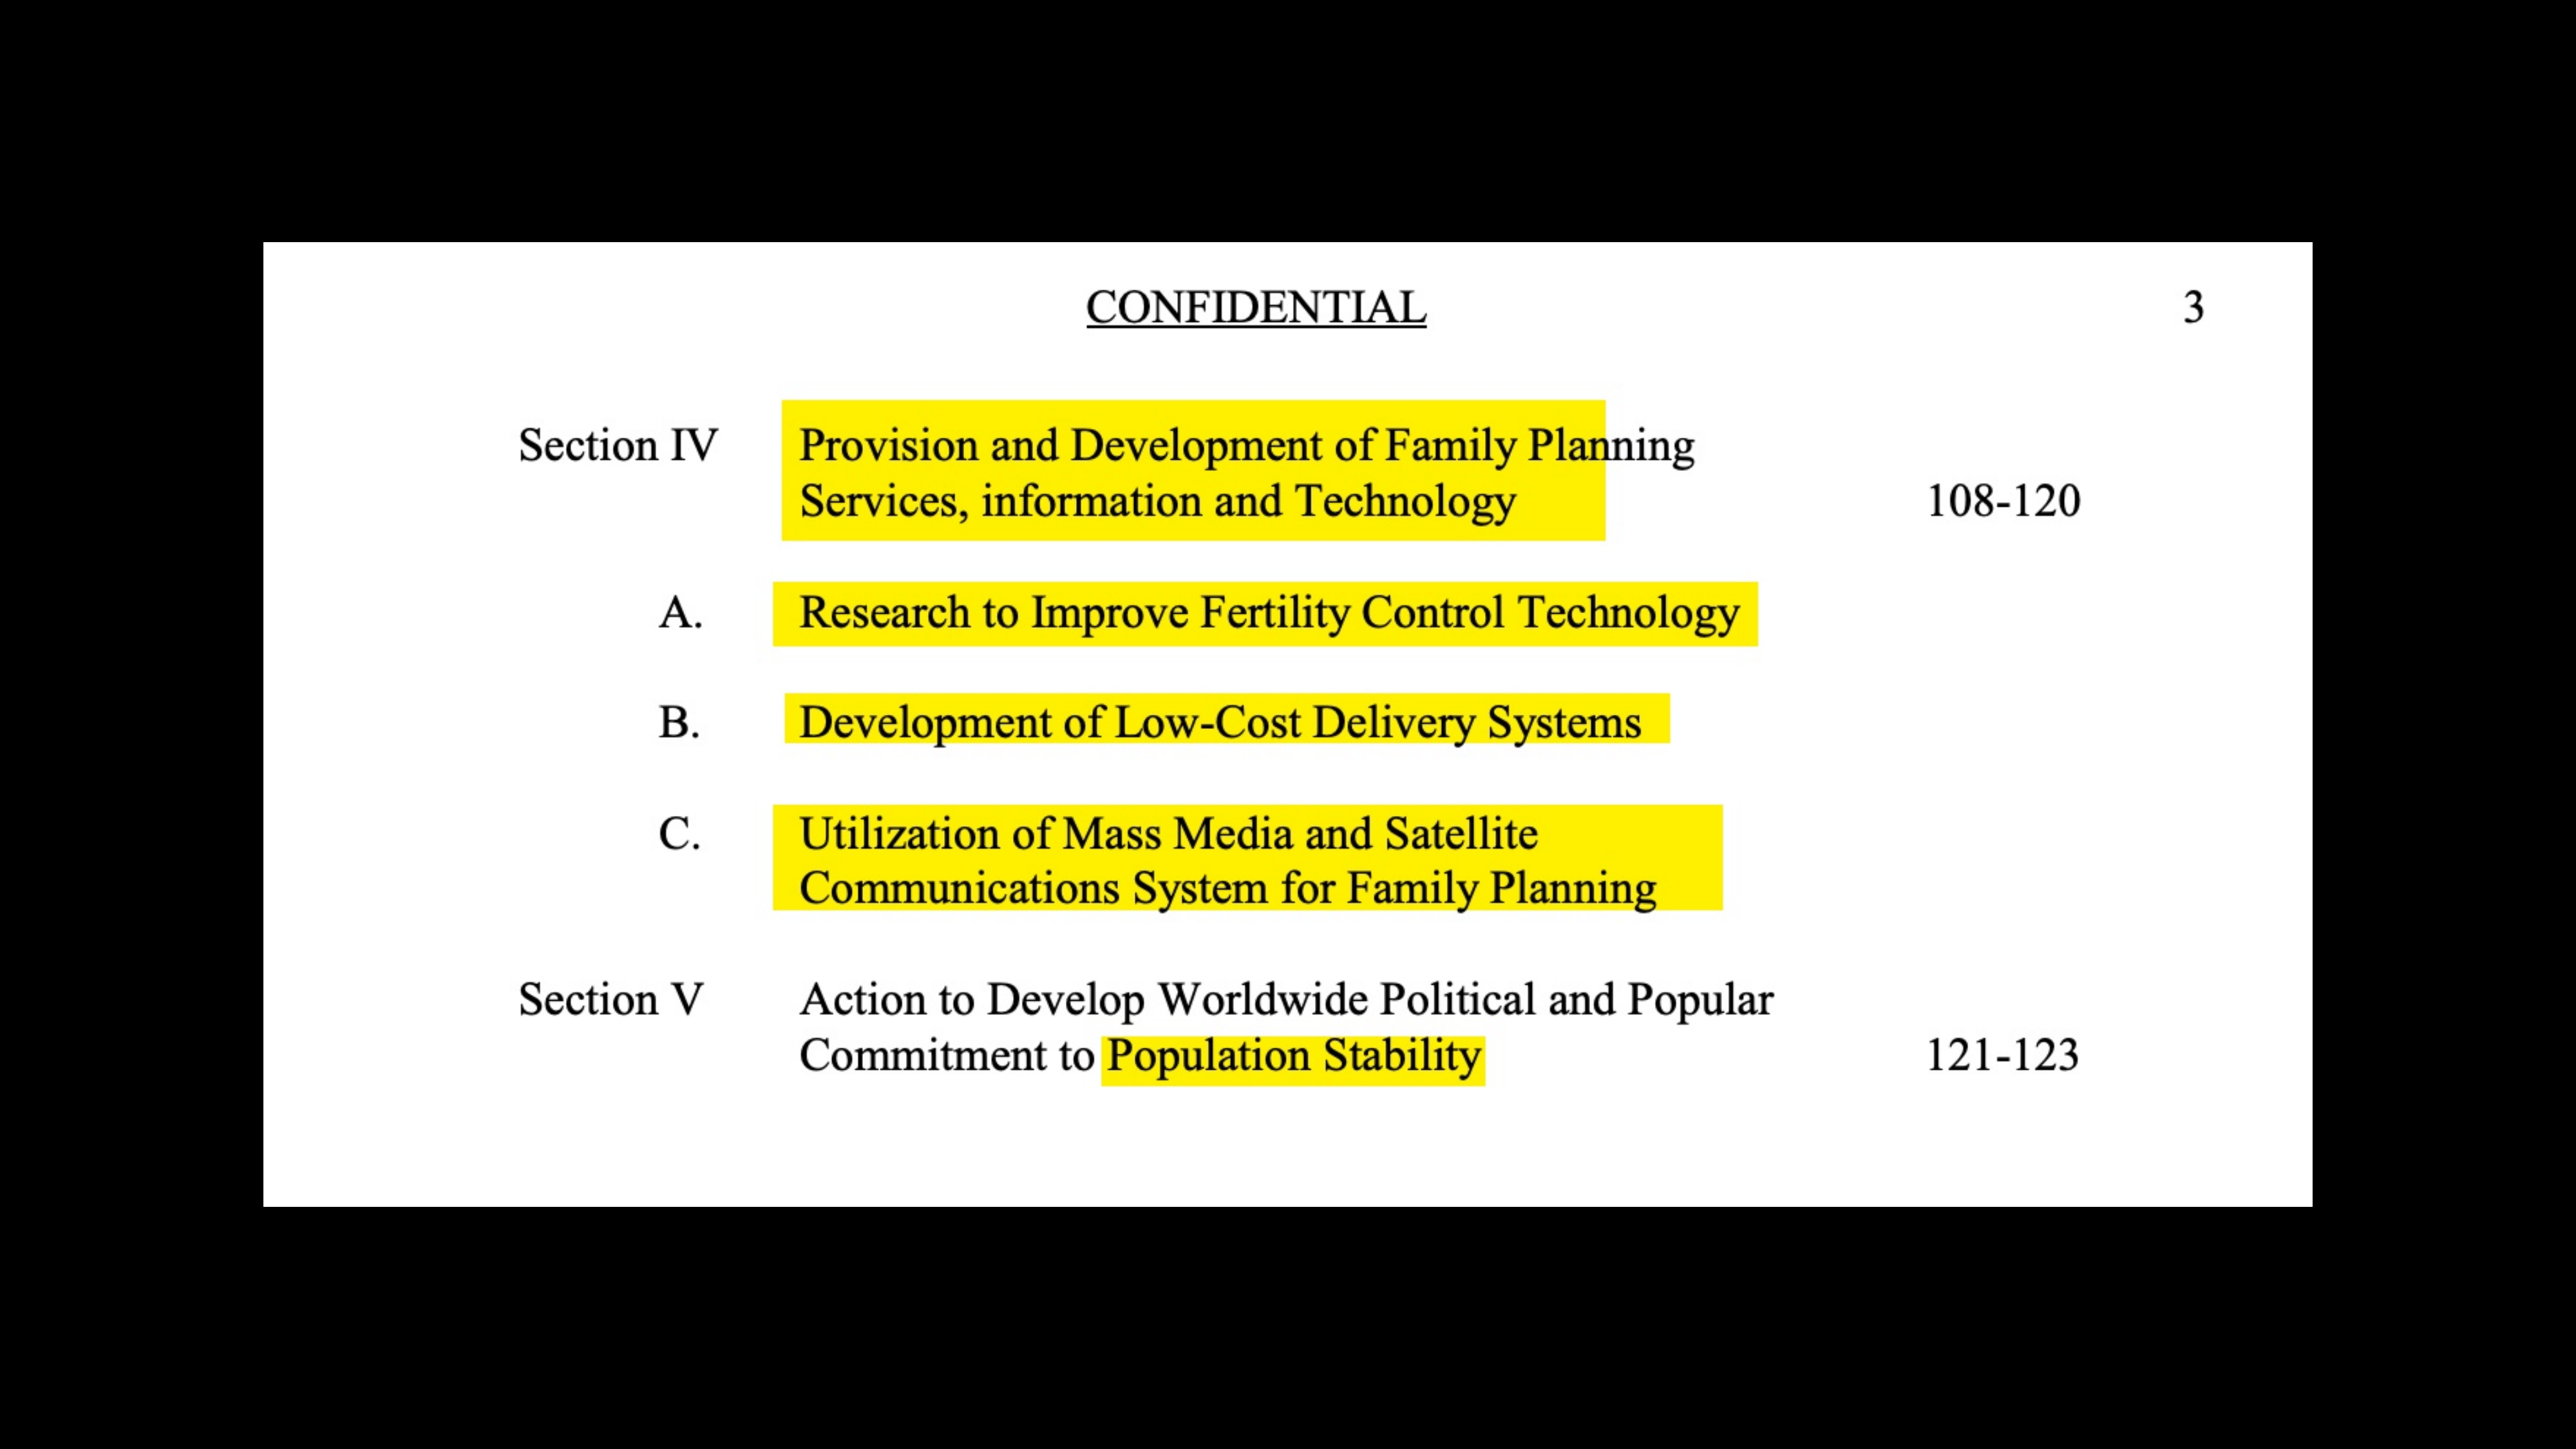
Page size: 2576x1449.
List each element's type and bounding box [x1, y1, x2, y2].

picture [263, 242, 2313, 1207]
